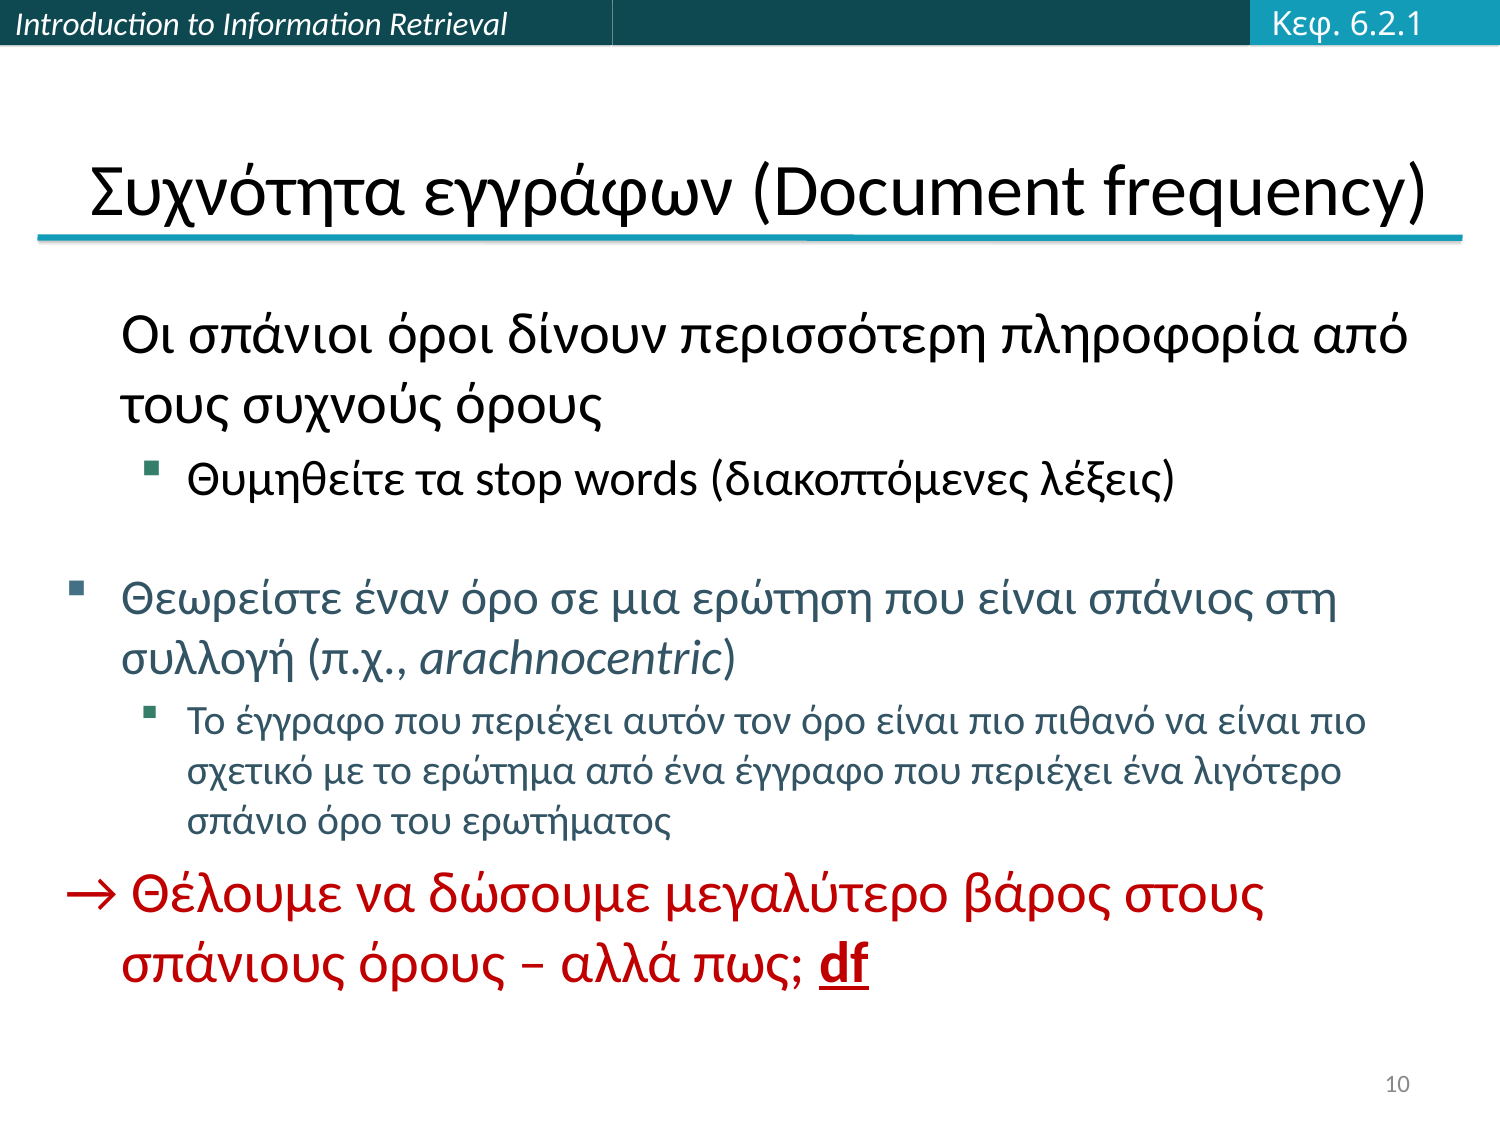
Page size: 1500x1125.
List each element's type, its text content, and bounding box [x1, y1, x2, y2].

list Οι σπάνιοι όροι δίνουν περισσότερη πληροφορία από τους συχνούς όρους Θυμηθείτε τα stop words (διακοπτόμενες λέξεις) Θεωρείστε έναν όρο σε μια ερώτηση που είναι σπάνιος στη συλλογή (π.χ., arachnocentric) Το έγγραφο που περιέχει αυτόν τον όρο είναι πιο πιθανό να είναι πιο σχετικό με το ερώτημα από ένα έγγραφο που περιέχει ένα λιγότερο σπάνιο όρο του ερωτήματος → Θέλουμε να δώσουμε μεγαλύτερο βάρος στους σπάνιους όρους – αλλά πως; df [49, 287, 1451, 1088]
slide_number 10 [1074, 1062, 1425, 1103]
title Συχνότητα εγγράφων (Document frequency) [74, 44, 1463, 238]
text_box Κεφ. 6.2.1 [1256, 0, 1440, 50]
